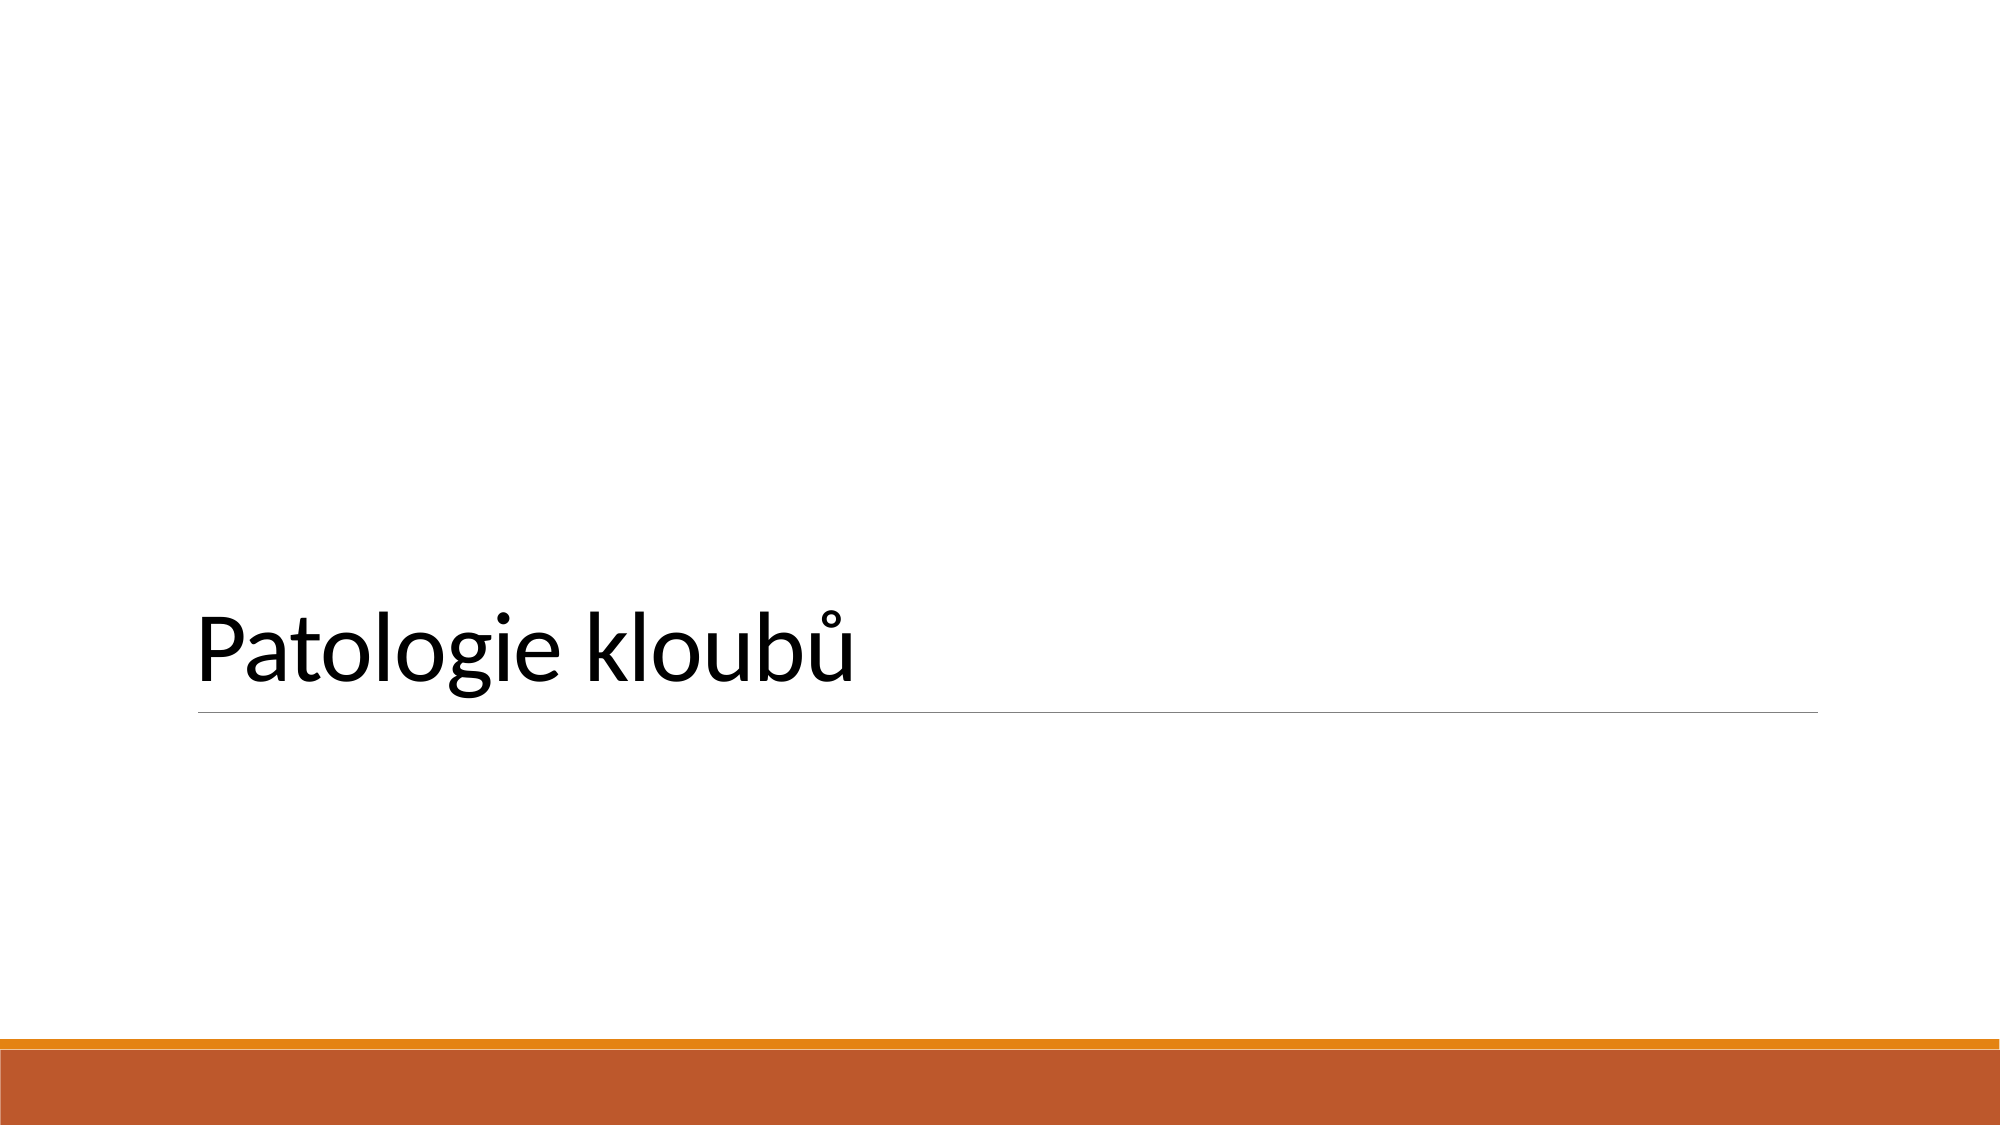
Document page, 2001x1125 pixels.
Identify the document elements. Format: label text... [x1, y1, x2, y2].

title Patologie kloubů [180, 124, 1830, 710]
